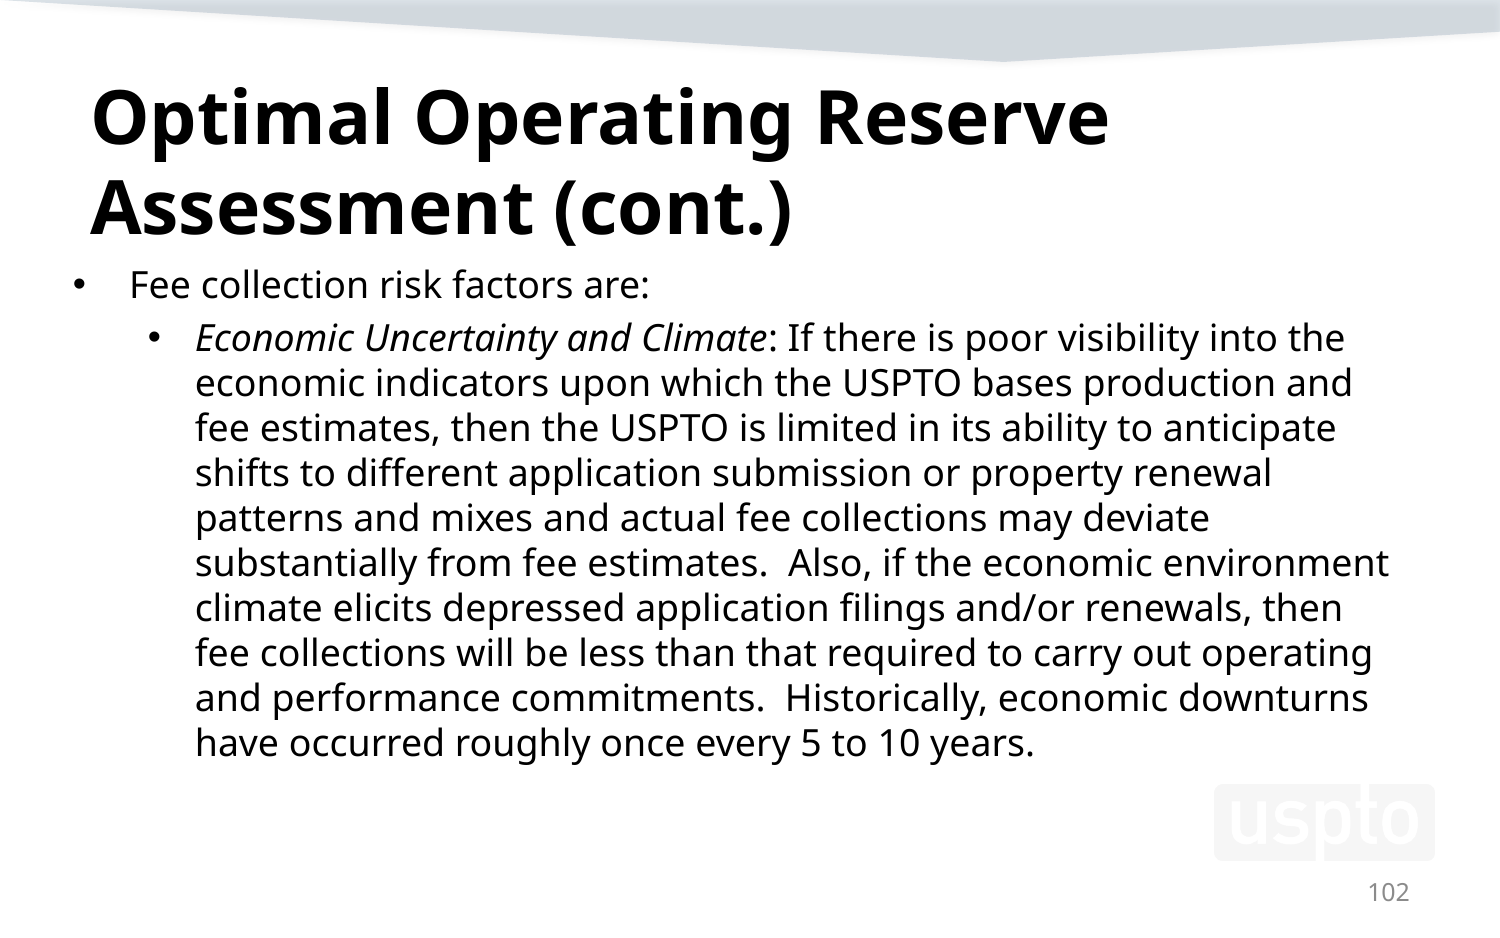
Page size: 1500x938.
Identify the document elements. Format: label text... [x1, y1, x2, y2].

list Fee collection risk factors are: Economic Uncertainty and Climate: If there is poor visibility into the economic indicators upon which the USPTO bases production and fee estimates, then the USPTO is limited in its ability to anticipate shifts to different application submission or property renewal patterns and mixes and actual fee collections may deviate substantially from fee estimates. Also, if the economic environment climate elicits depressed application filings and/or renewals, then fee collections will be less than that required to carry out operating and performance commitments. Historically, economic downturns have occurred roughly once every 5 to 10 years. [57, 253, 1415, 869]
slide_number 102 [1074, 868, 1425, 919]
title Optimal Operating Reserve Assessment (cont.) [75, 62, 1500, 207]
